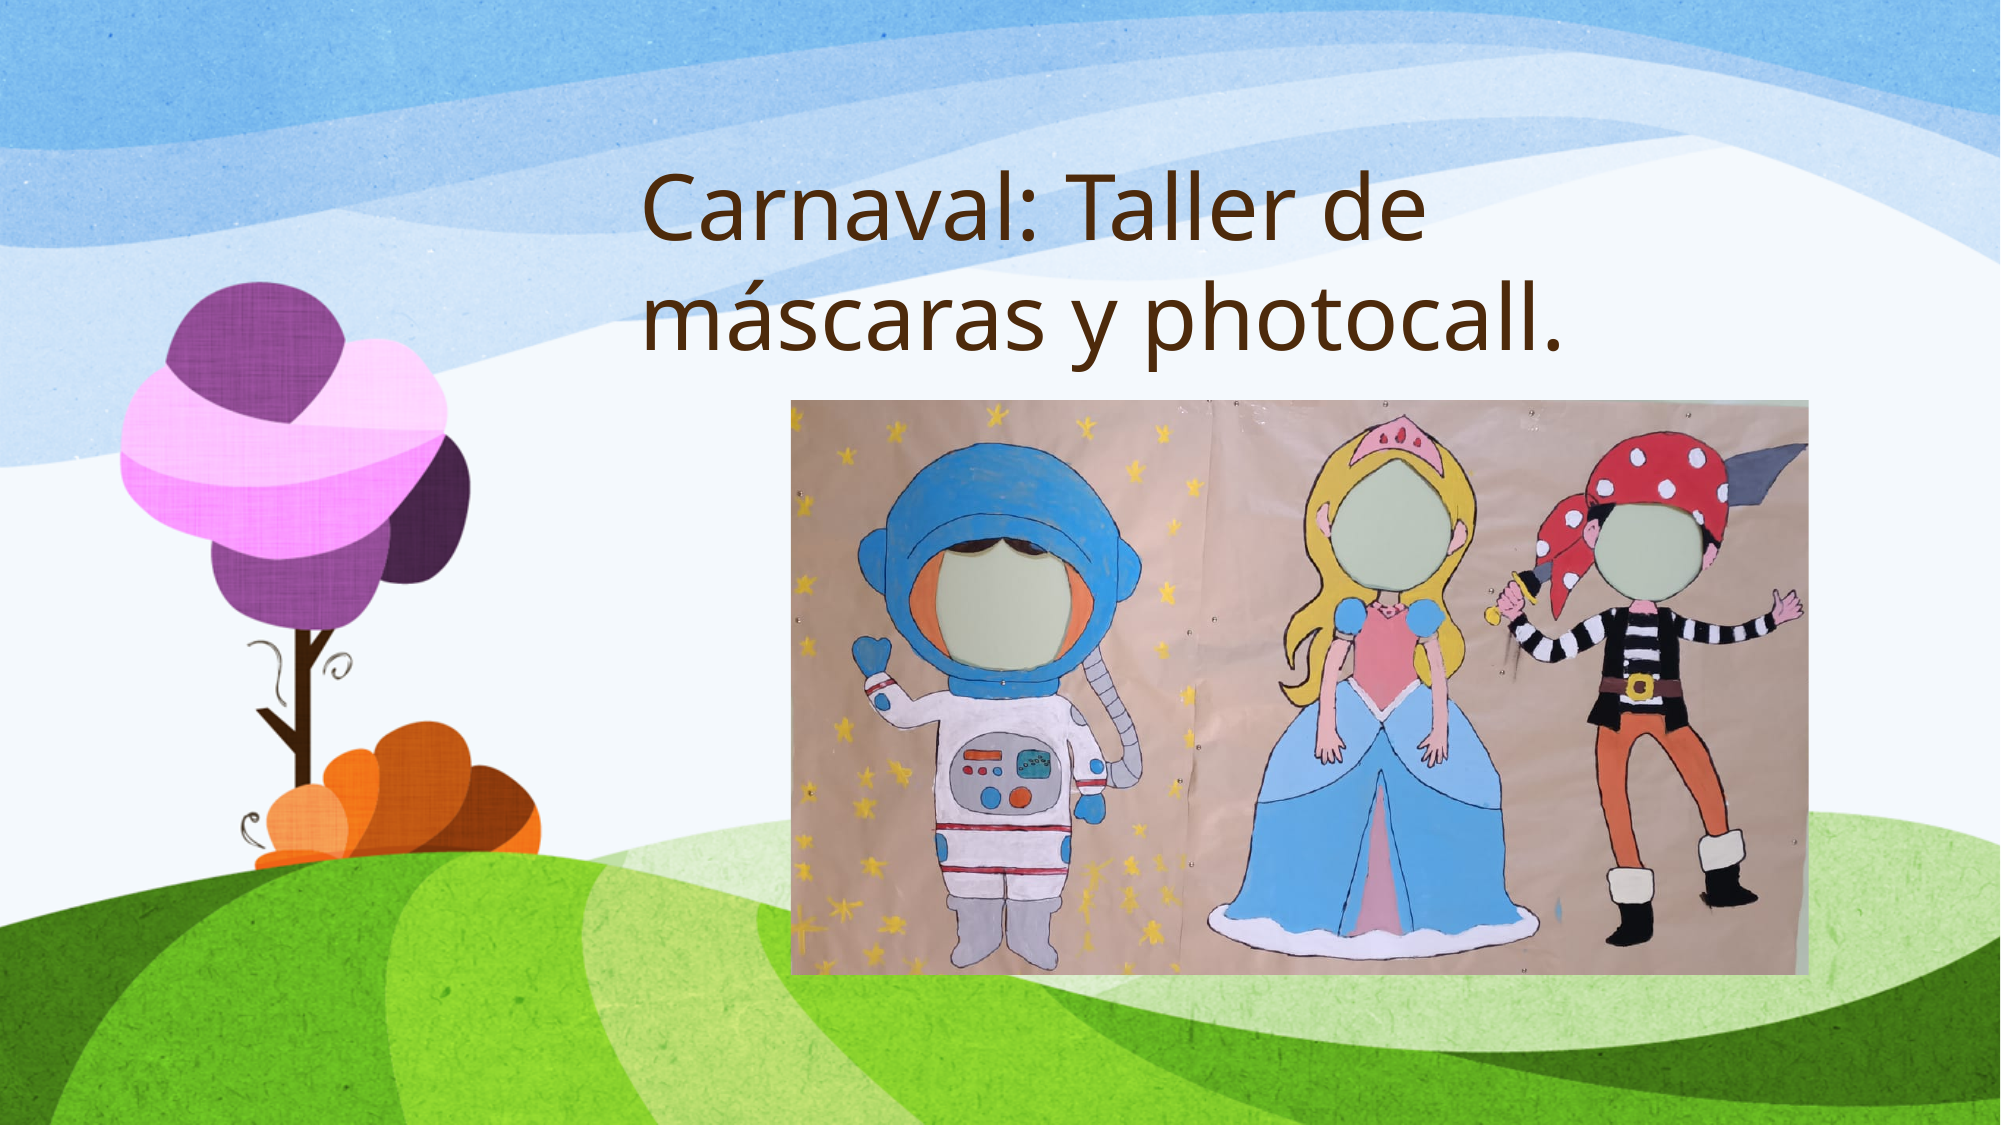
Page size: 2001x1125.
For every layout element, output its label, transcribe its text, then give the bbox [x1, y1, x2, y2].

picture [0, 0, 2001, 1125]
title Carnaval: Taller de máscaras y photocall. [624, 76, 1750, 377]
